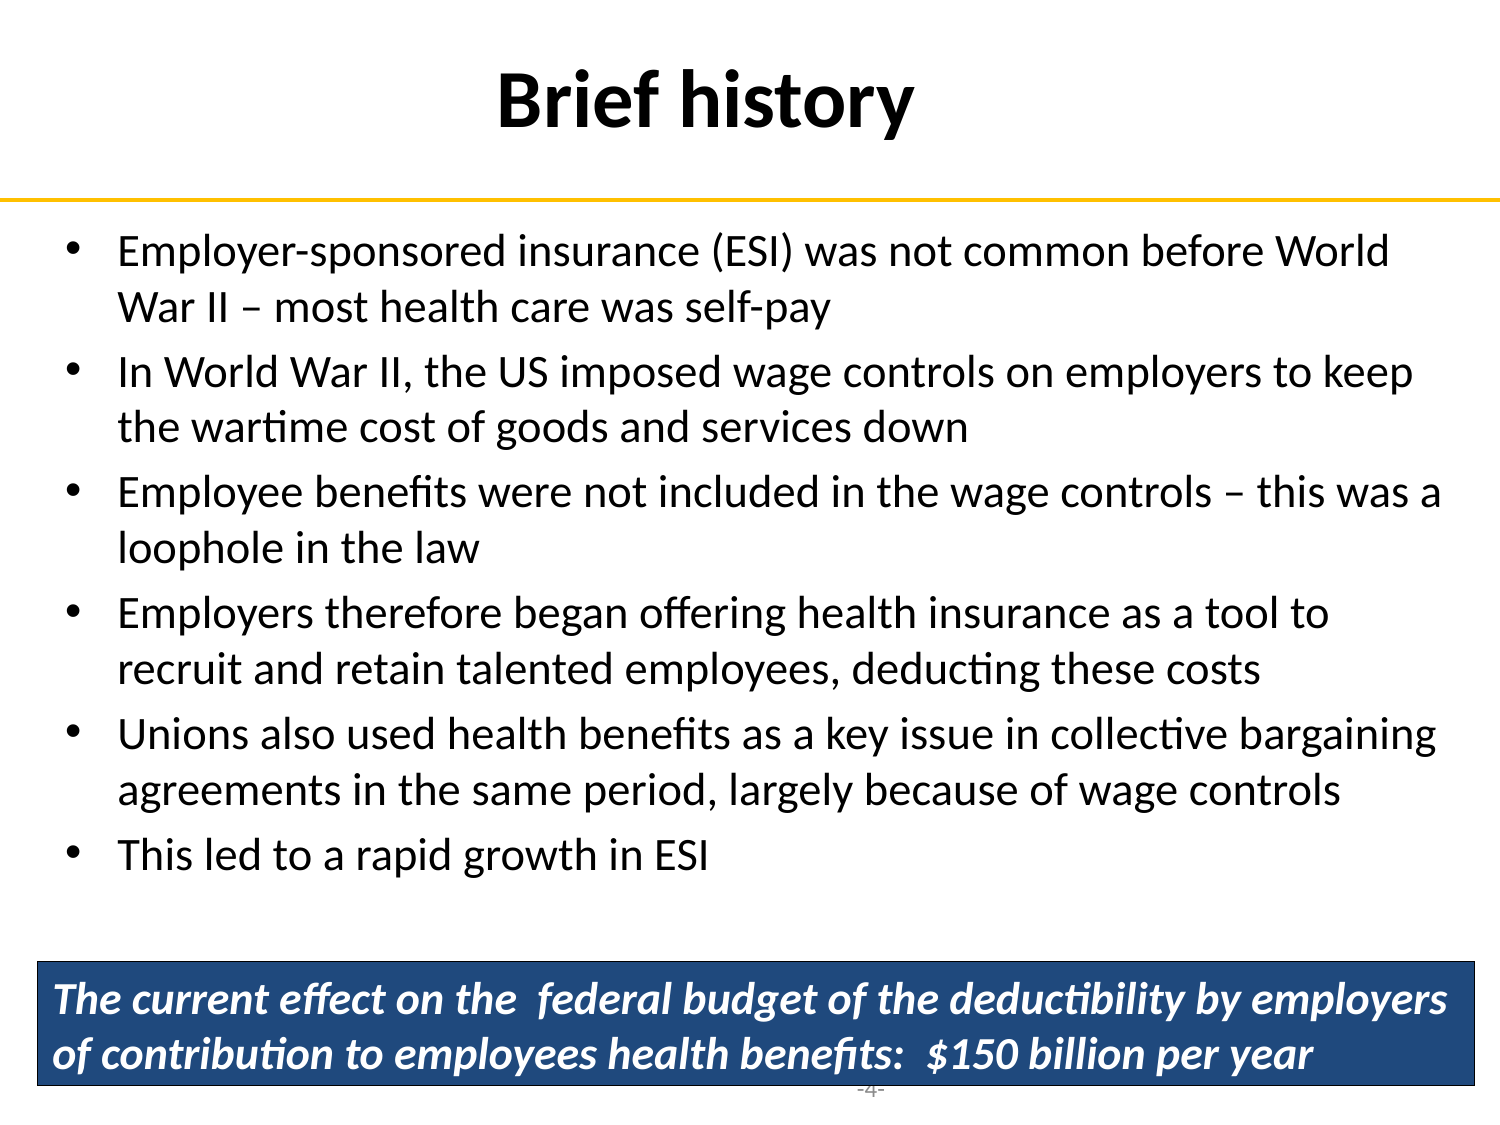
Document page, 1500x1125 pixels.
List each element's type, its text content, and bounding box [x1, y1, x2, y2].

list Employer-sponsored insurance (ESI) was not common before World War II – most health care was self-pay In World War II, the US imposed wage controls on employers to keep the wartime cost of goods and services down Employee benefits were not included in the wage controls – this was a loophole in the law Employers therefore began offering health insurance as a tool to recruit and retain talented employees, deducting these costs Unions also used health benefits as a key issue in collective bargaining agreements in the same period, largely because of wage controls This led to a rapid growth in ESI [50, 212, 1463, 950]
title Brief history [87, 37, 1325, 153]
slide_number -4- [587, 1086, 900, 1125]
text_box The current effect on the federal budget of the deductibility by employers of contribution to employees health benefits: $150 billion per year [37, 961, 1475, 1086]
